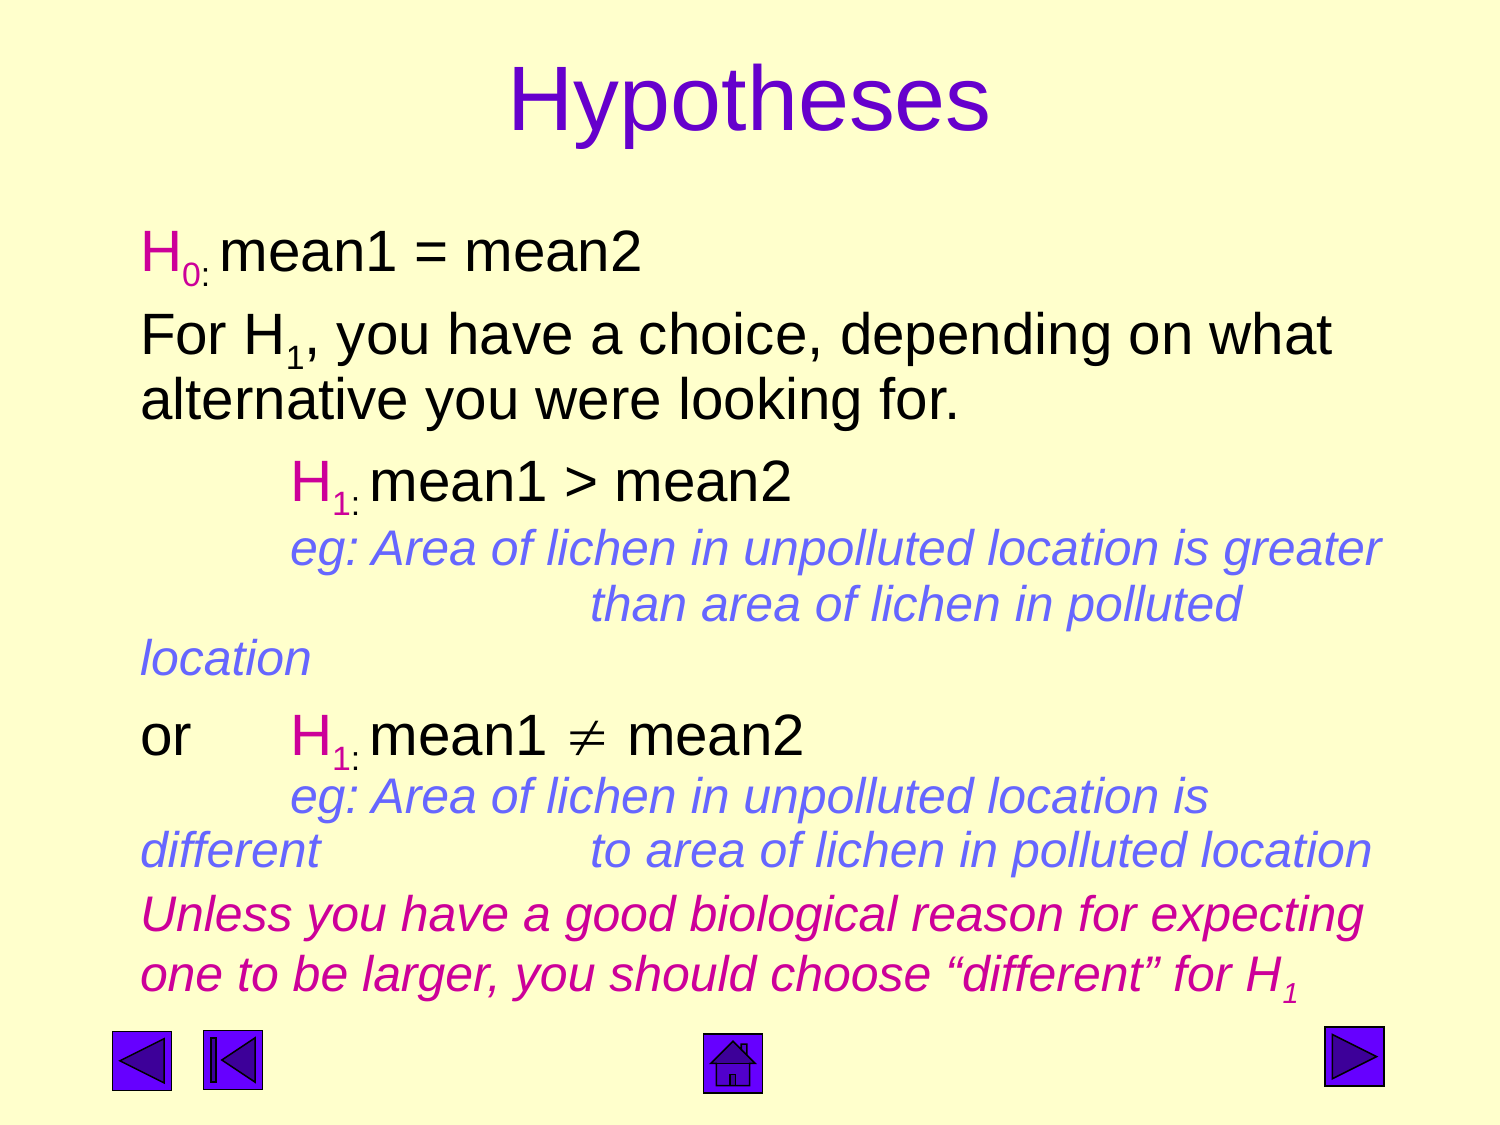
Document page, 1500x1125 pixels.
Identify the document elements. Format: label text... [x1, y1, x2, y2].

text_box [703, 1033, 763, 1093]
title Hypotheses [112, 0, 1388, 188]
text_box [112, 1031, 172, 1091]
text_box [1325, 1027, 1385, 1087]
text_box [203, 1030, 263, 1090]
list H0: mean1 = mean2 For H1, you have a choice, depending on what alternative you were looking for. H1: mean1 > mean2 eg: Area of lichen in unpolluted location is greater than area of lichen in polluted location or H1: mean1  mean2 eg: Area of lichen in unpolluted location is different to area of lichen in polluted location Unless you have a good biological reason for expecting one to be larger, you should choose “different” for H1 [125, 125, 1400, 800]
